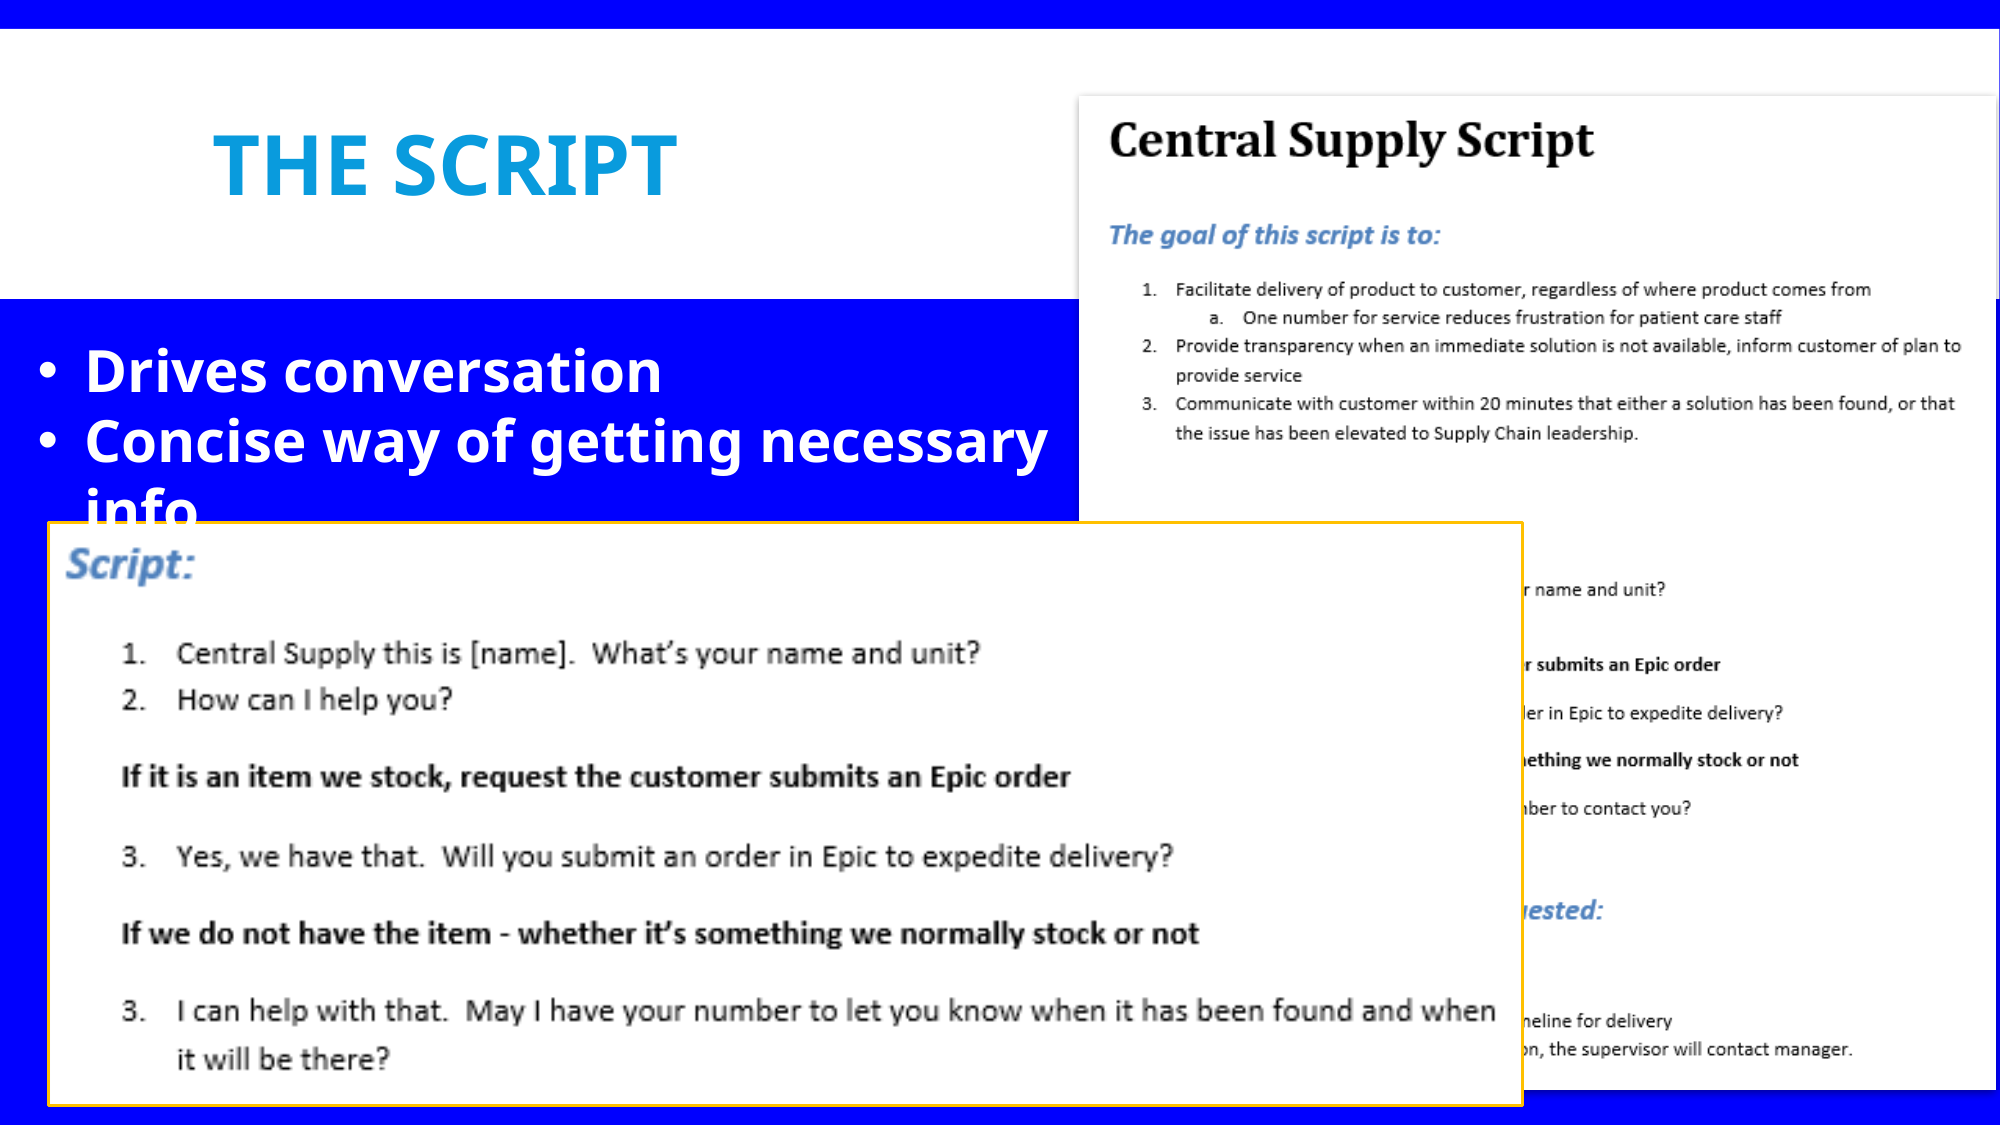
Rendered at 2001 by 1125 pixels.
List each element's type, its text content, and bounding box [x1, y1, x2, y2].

text_box Drives conversation Concise way of getting necessary info [22, 326, 1073, 483]
title THE SCRIPT [197, 46, 1803, 295]
picture [49, 109, 1982, 1105]
